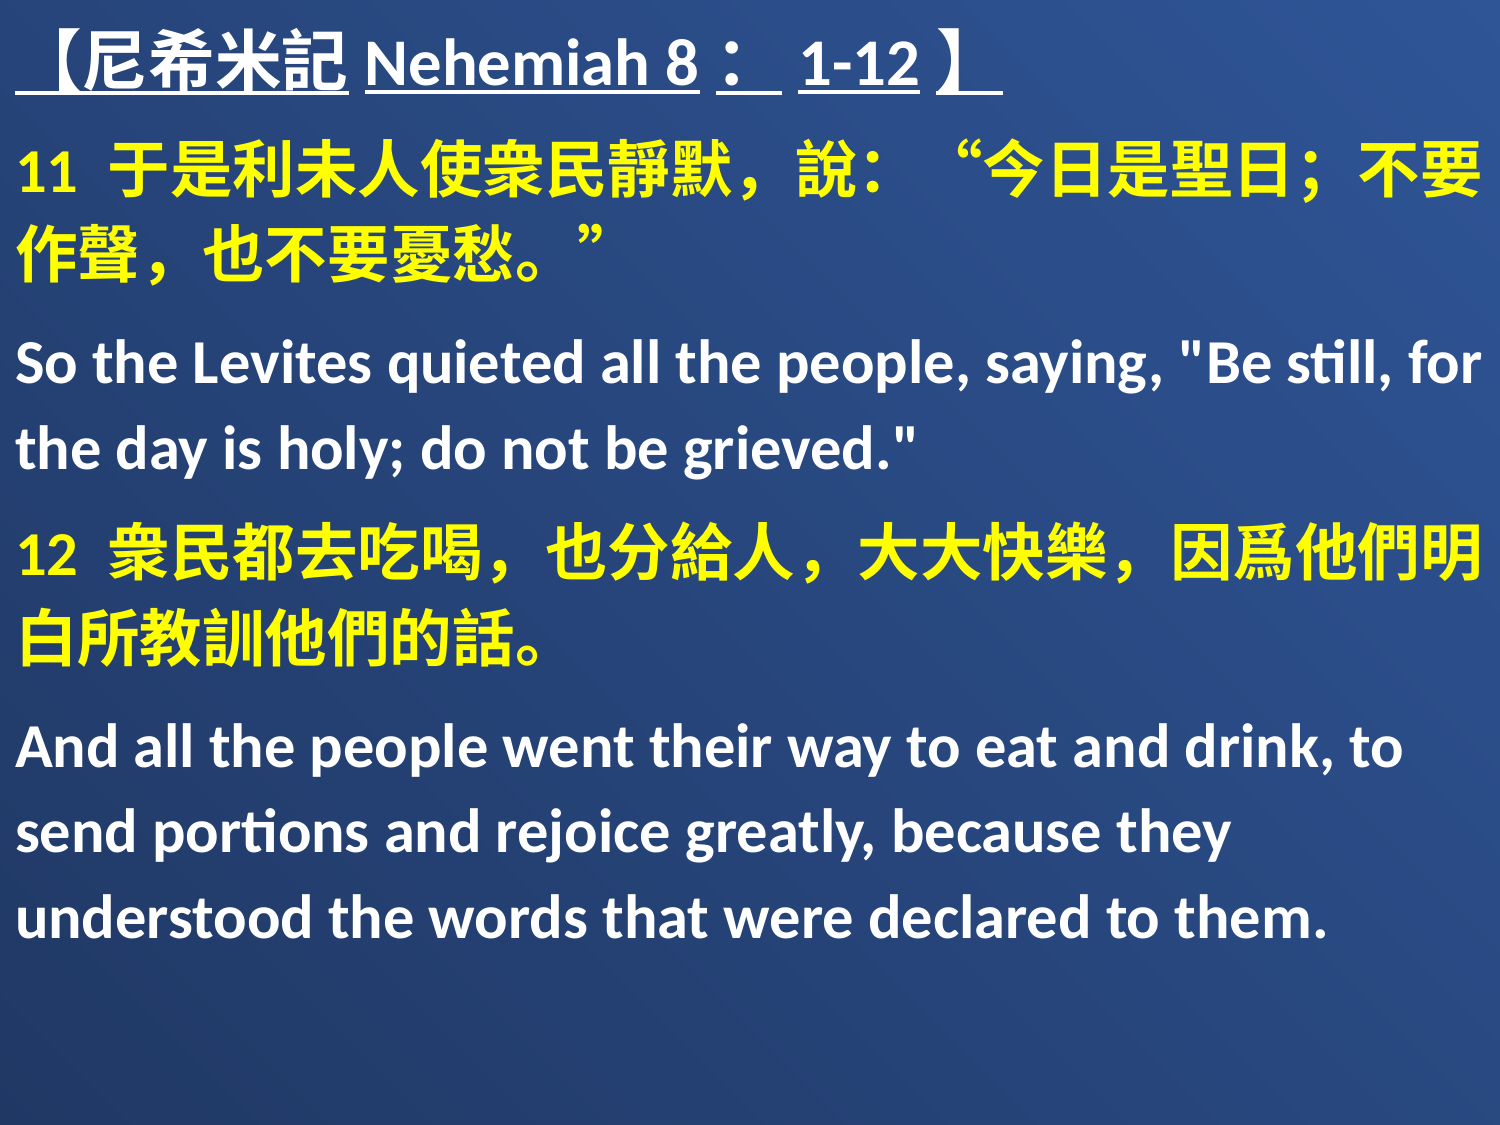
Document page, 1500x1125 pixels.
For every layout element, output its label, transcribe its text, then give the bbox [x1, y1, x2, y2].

subtitle 【尼希米記Nehemiah 8：1-12】 11 于是利未人使衆民靜默，說：“今日是聖日；不要作聲，也不要憂愁。” So the Levites quieted all the people, saying, "Be still, for the day is holy; do not be grieved." 12 衆民都去吃喝，也分給人，大大快樂，因爲他們明白所教訓他們的話。 And all the people went their way to eat and drink, to send portions and rejoice greatly, because they understood the words that were declared to them. [0, 0, 1500, 1125]
